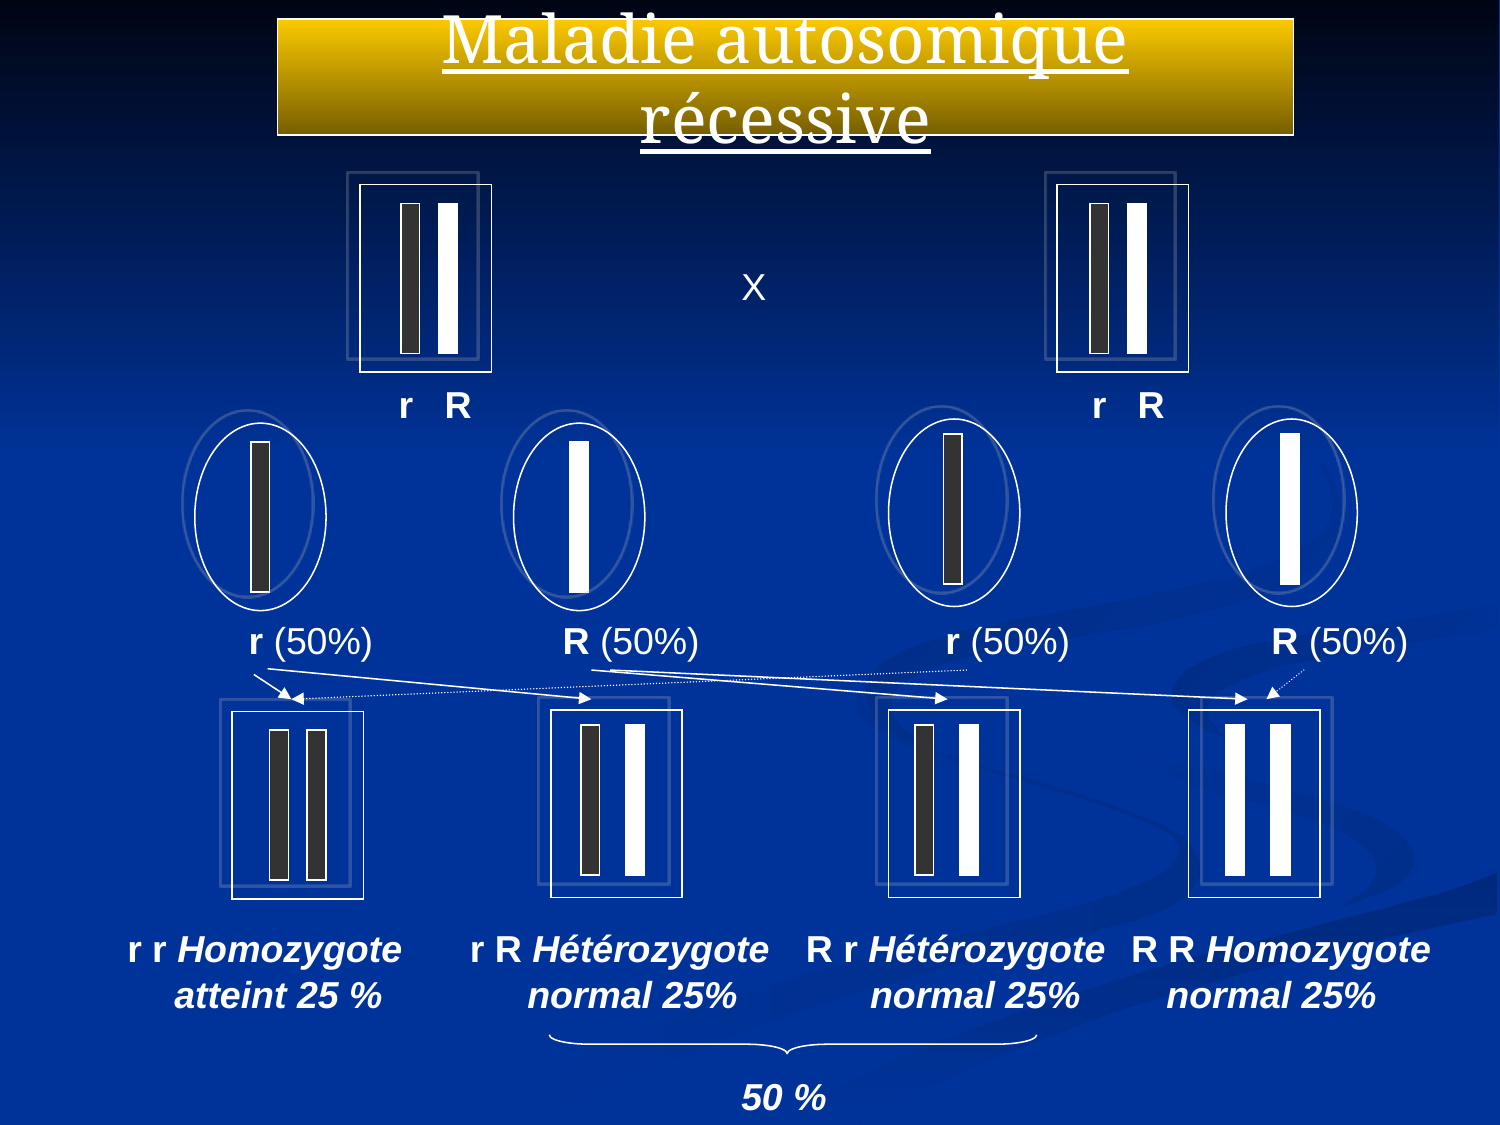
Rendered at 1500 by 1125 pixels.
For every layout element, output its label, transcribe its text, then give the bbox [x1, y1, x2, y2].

text_box [914, 724, 934, 875]
text_box [194, 423, 327, 609]
text_box [513, 423, 645, 609]
text_box [291, 692, 305, 705]
text_box R (50%) [1256, 609, 1447, 670]
text_box r R [383, 373, 498, 434]
text_box [1089, 203, 1109, 354]
text_box r R [1077, 373, 1191, 434]
text_box [610, 669, 1248, 705]
text_box atteint 25 % [159, 963, 409, 1023]
text_box [591, 669, 948, 705]
text_box [943, 434, 963, 584]
text_box normal 25% [844, 963, 1106, 1023]
text_box [580, 724, 600, 875]
text_box r (50%) [930, 609, 1096, 670]
text_box R (50%) [547, 609, 739, 670]
text_box 50 % [726, 1065, 852, 1125]
text_box R r Hétérozygote [791, 917, 1116, 977]
text_box [959, 724, 979, 875]
text_box [360, 184, 492, 373]
text_box R R Homozygote [1116, 917, 1457, 977]
text_box [888, 710, 1020, 898]
text_box [1225, 724, 1245, 875]
text_box [253, 674, 291, 700]
text_box [1127, 203, 1147, 354]
text_box normal 25% [501, 963, 763, 1023]
text_box [888, 418, 1020, 607]
text_box X [726, 255, 792, 316]
text_box [1188, 710, 1320, 898]
text_box [1266, 686, 1280, 700]
text_box [1057, 184, 1189, 373]
text_box [549, 1034, 1037, 1054]
text_box r R Hétérozygote [454, 917, 791, 977]
text_box [625, 724, 645, 875]
text_box Maladie autosomique récessive [277, 18, 1294, 135]
text_box [551, 710, 683, 898]
text_box r r Homozygote [112, 917, 428, 977]
text_box normal 25% [1151, 963, 1403, 1023]
text_box r (50%) [233, 609, 399, 670]
text_box [232, 711, 364, 899]
text_box [267, 668, 592, 705]
text_box [1226, 418, 1358, 607]
text_box [1271, 724, 1290, 875]
